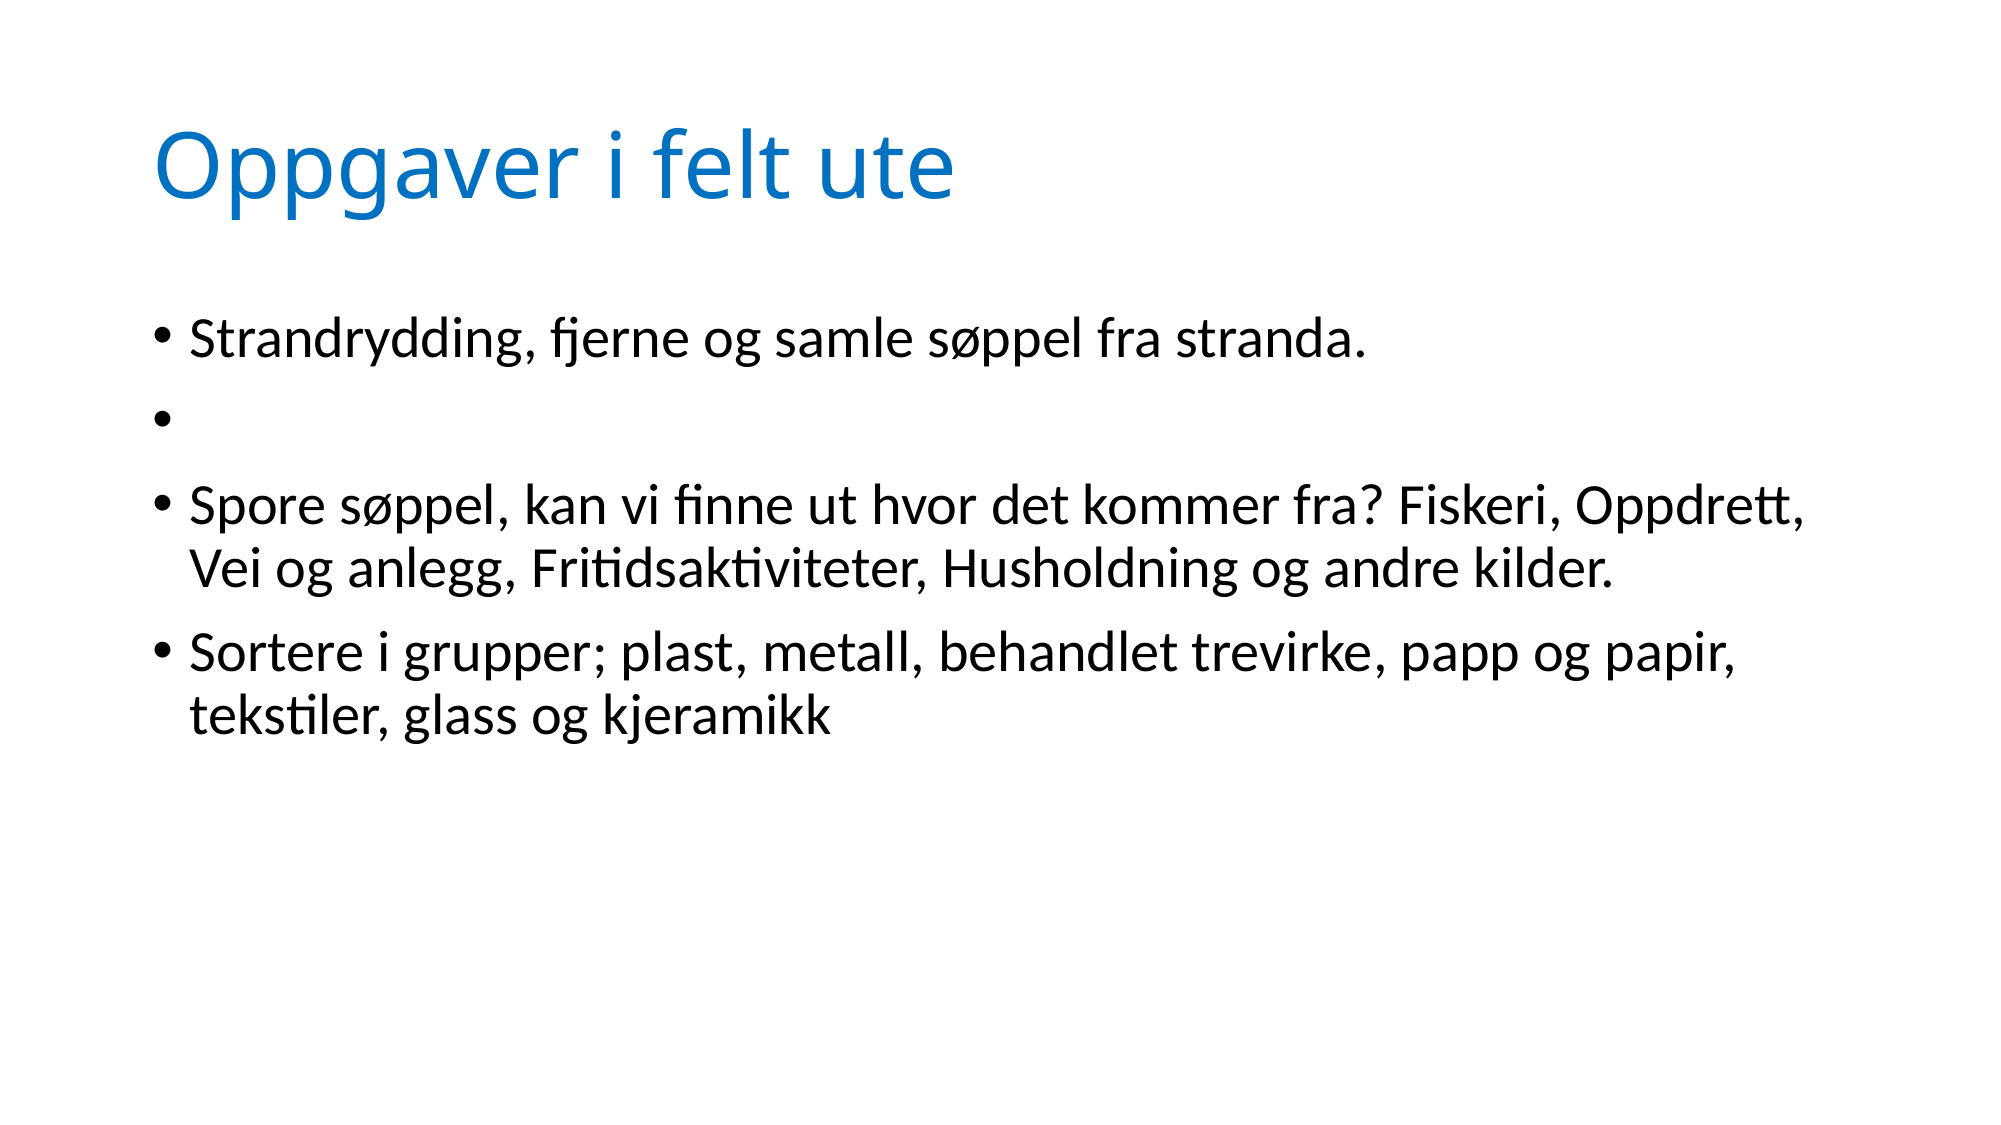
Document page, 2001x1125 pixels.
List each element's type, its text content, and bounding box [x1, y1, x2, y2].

title Oppgaver i felt ute [137, 59, 1863, 278]
list Strandrydding, fjerne og samle søppel fra stranda. Spore søppel, kan vi finne ut hvor det kommer fra? Fiskeri, Oppdrett, Vei og anlegg, Fritidsaktiviteter, Husholdning og andre kilder. Sortere i grupper; plast, metall, behandlet trevirke, papp og papir, tekstiler, glass og kjeramikk [137, 299, 1863, 1014]
